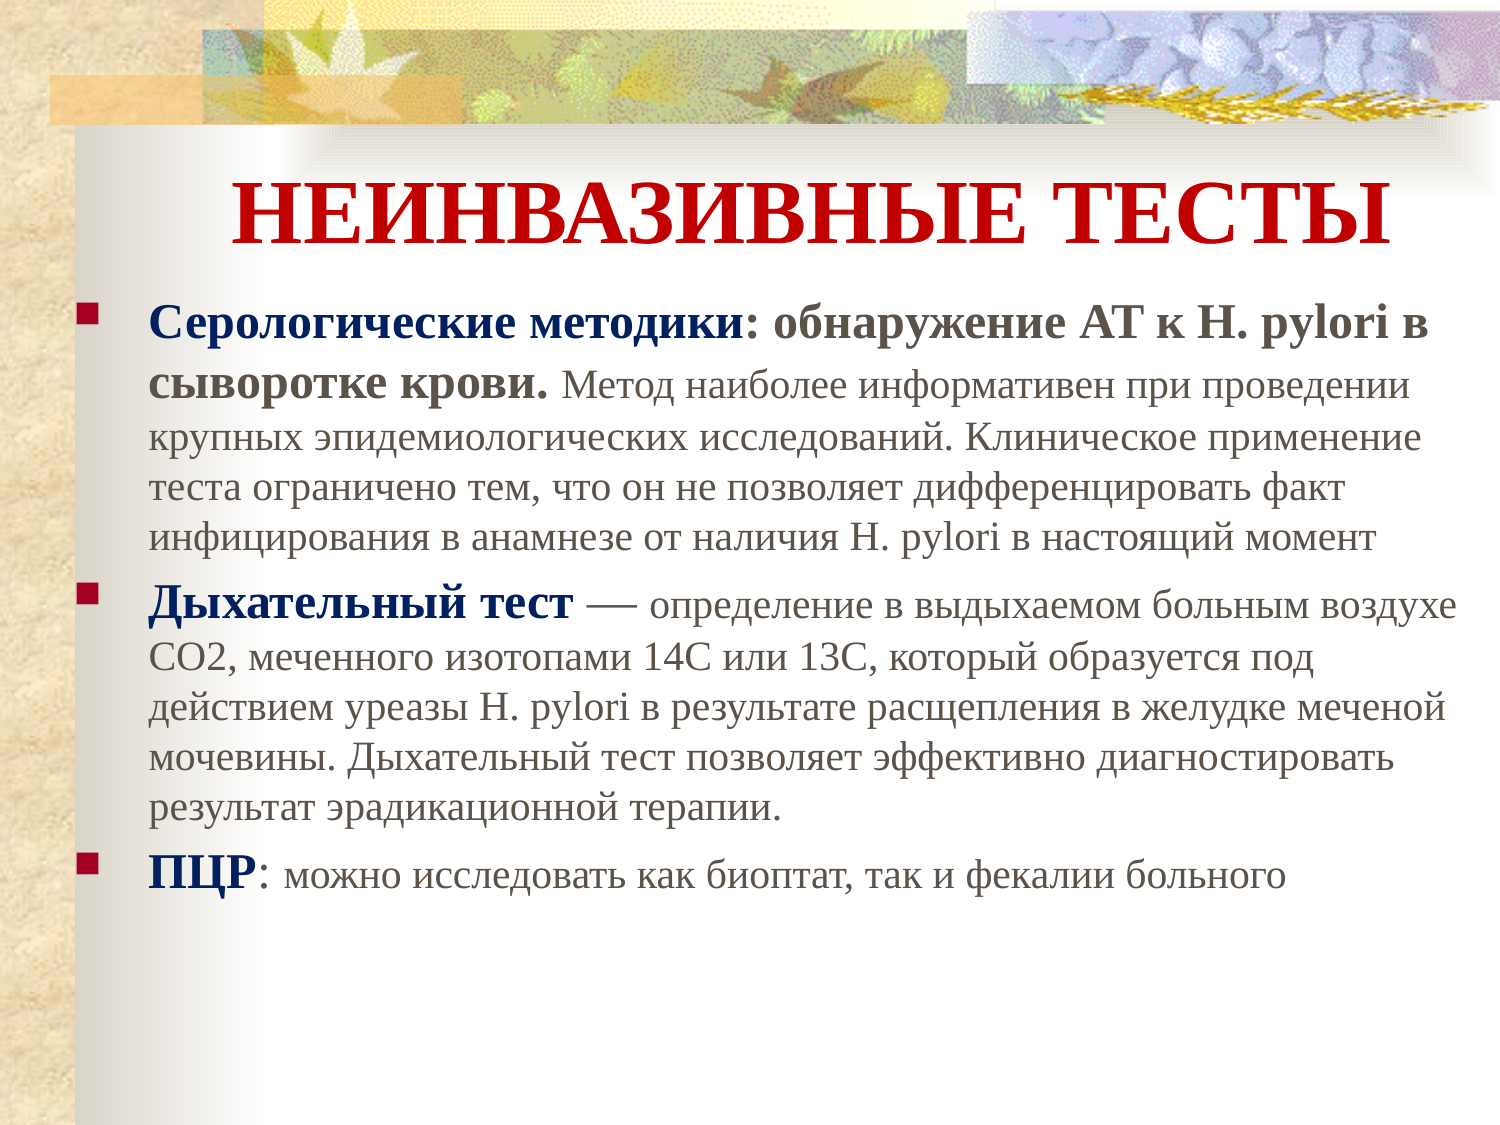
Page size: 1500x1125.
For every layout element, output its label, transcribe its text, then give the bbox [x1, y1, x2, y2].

picture [0, 0, 1500, 1125]
list Серологические методики: обнаружение АТ к H. pylori в сыворотке крови. Метод наиболее информативен при проведении крупных эпидемиологических исследований. Клиническое применение теста ограничено тем, что он не позволяет дифференцировать факт инфицирования в анамнезе от наличия H. pylori в настоящий момент Дыхательный тест — определение в выдыхаемом больным воздухе CO2, меченного изотопами 14С или 13С, который образуется под действием уреазы H. pylori в результате расщепления в желудке меченой мочевины. Дыхательный тест позволяет эффективно диагностировать результат эрадикационной терапии. ПЦР: можно исследовать как биоптат, так и фекалии больного [58, 281, 1500, 1020]
title НЕИНВАЗИВНЫЕ ТЕСТЫ [174, 137, 1450, 270]
